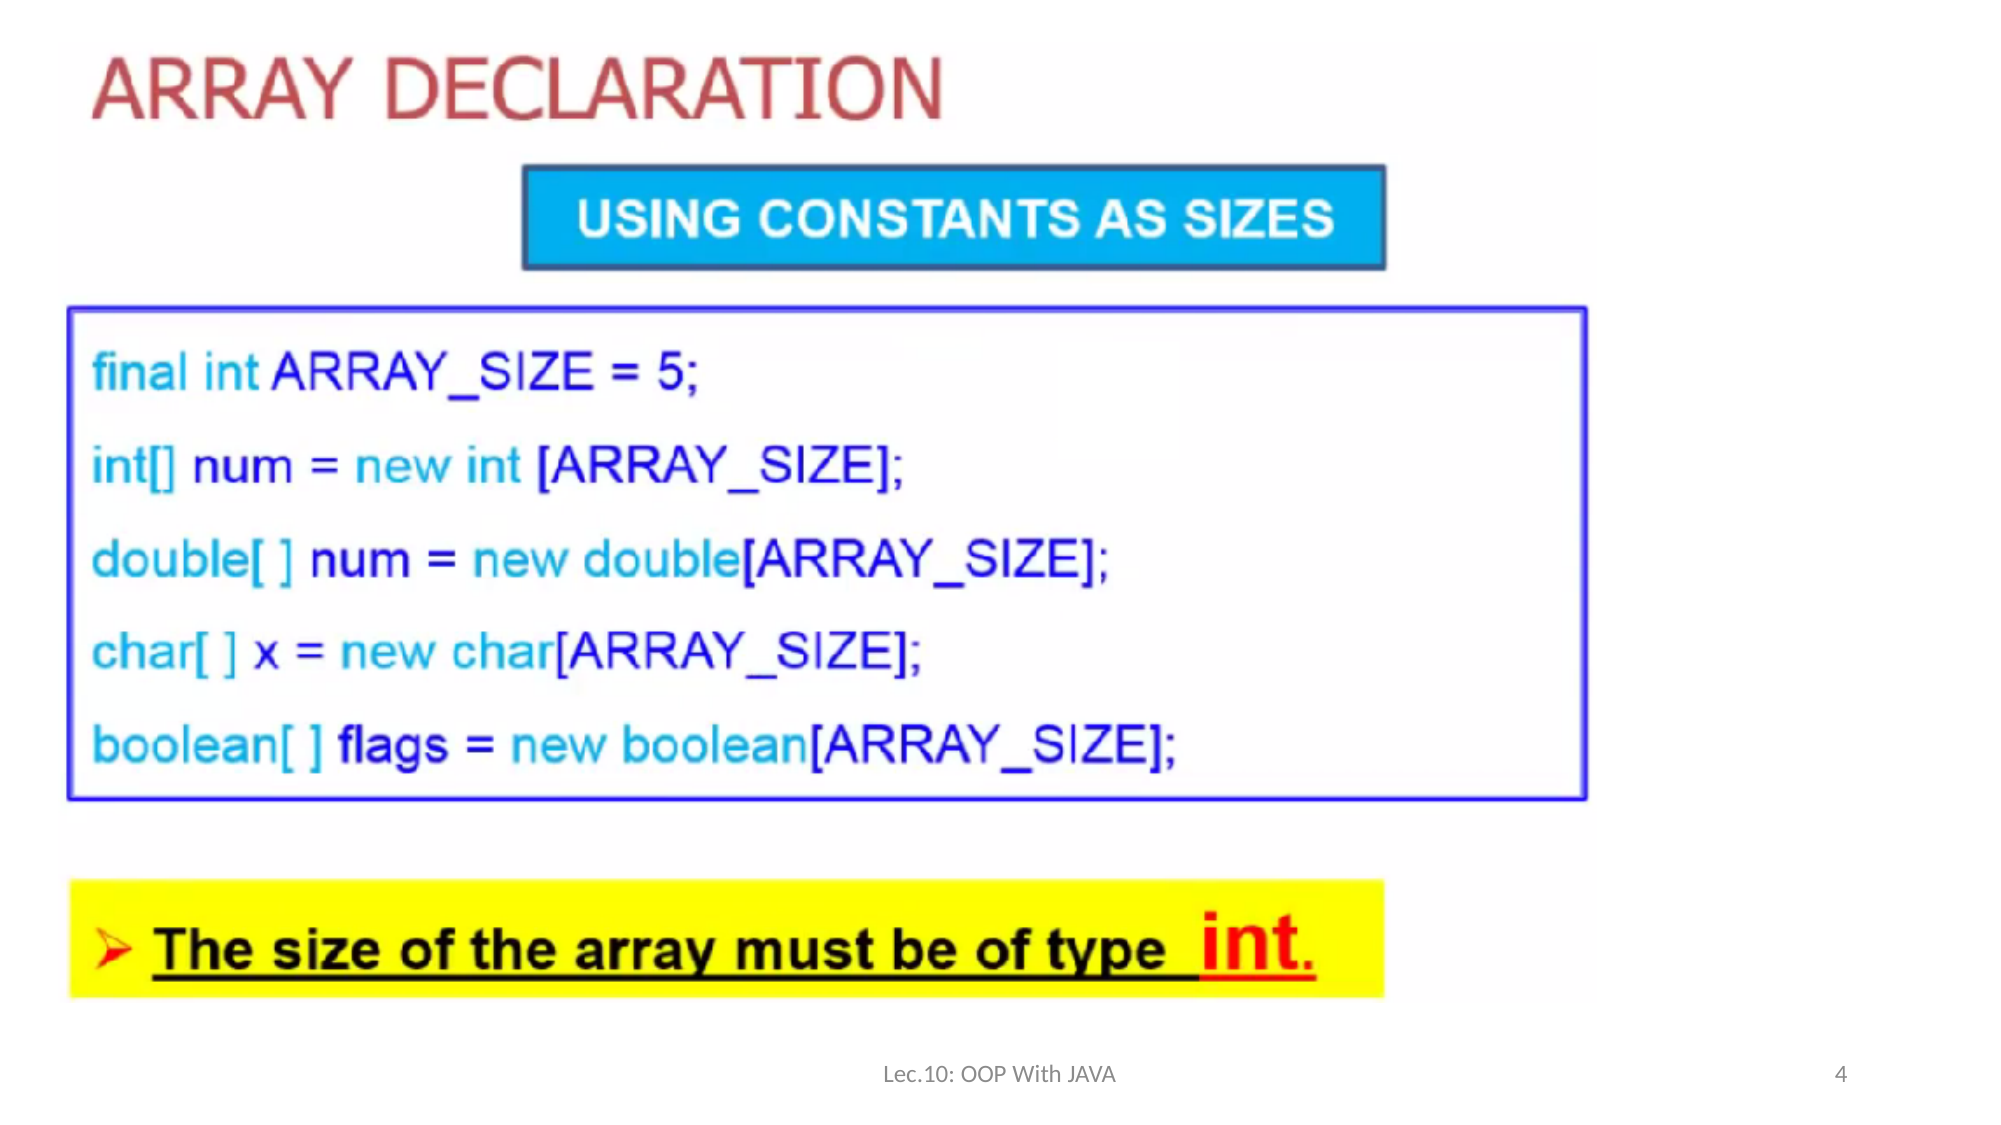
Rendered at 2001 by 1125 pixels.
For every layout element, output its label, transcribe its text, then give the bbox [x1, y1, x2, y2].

slide_number 4 [1412, 1042, 1863, 1103]
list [58, 42, 1597, 1003]
footer Lec.10: OOP With JAVA [662, 1042, 1338, 1103]
